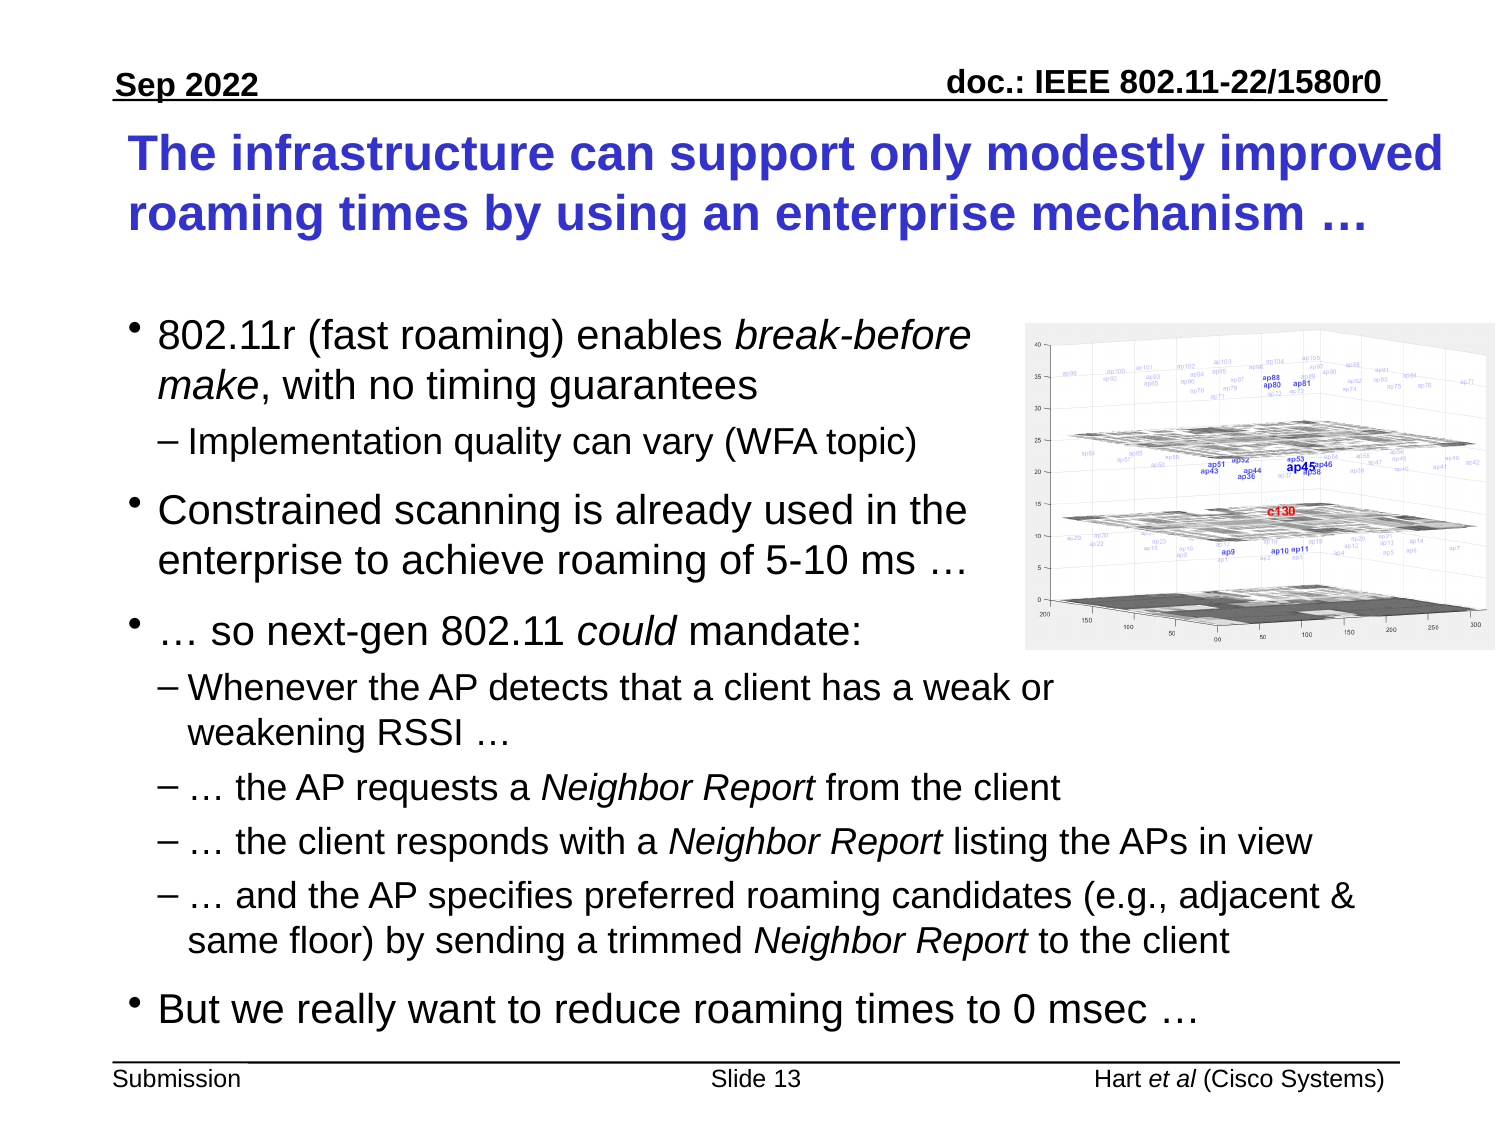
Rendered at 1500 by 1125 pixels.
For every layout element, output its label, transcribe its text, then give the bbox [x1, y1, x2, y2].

picture [1024, 323, 1495, 651]
title The infrastructure can support only modestly improved roaming times by using an enterprise mechanism … [112, 112, 1463, 288]
footer Hart et al (Cisco Systems) [924, 1062, 1400, 1093]
slide_number Slide 13 [709, 1061, 803, 1093]
list 802.11r (fast roaming) enables break-before make, with no timing guarantees Implementation quality can vary (WFA topic) Constrained scanning is already used in the enterprise to achieve roaming of 5-10 ms … … so next-gen 802.11 could mandate: Whenever the AP detects that a client has a weak or weakening RSSI … … the AP requests a Neighbor Report from the client … the client responds with a Neighbor Report listing the APs in view … and the AP specifies preferred roaming candidates (e.g., adjacent & same floor) by sending a trimmed Neighbor Report to the client But we really want to reduce roaming times to 0 msec … [112, 299, 1388, 975]
